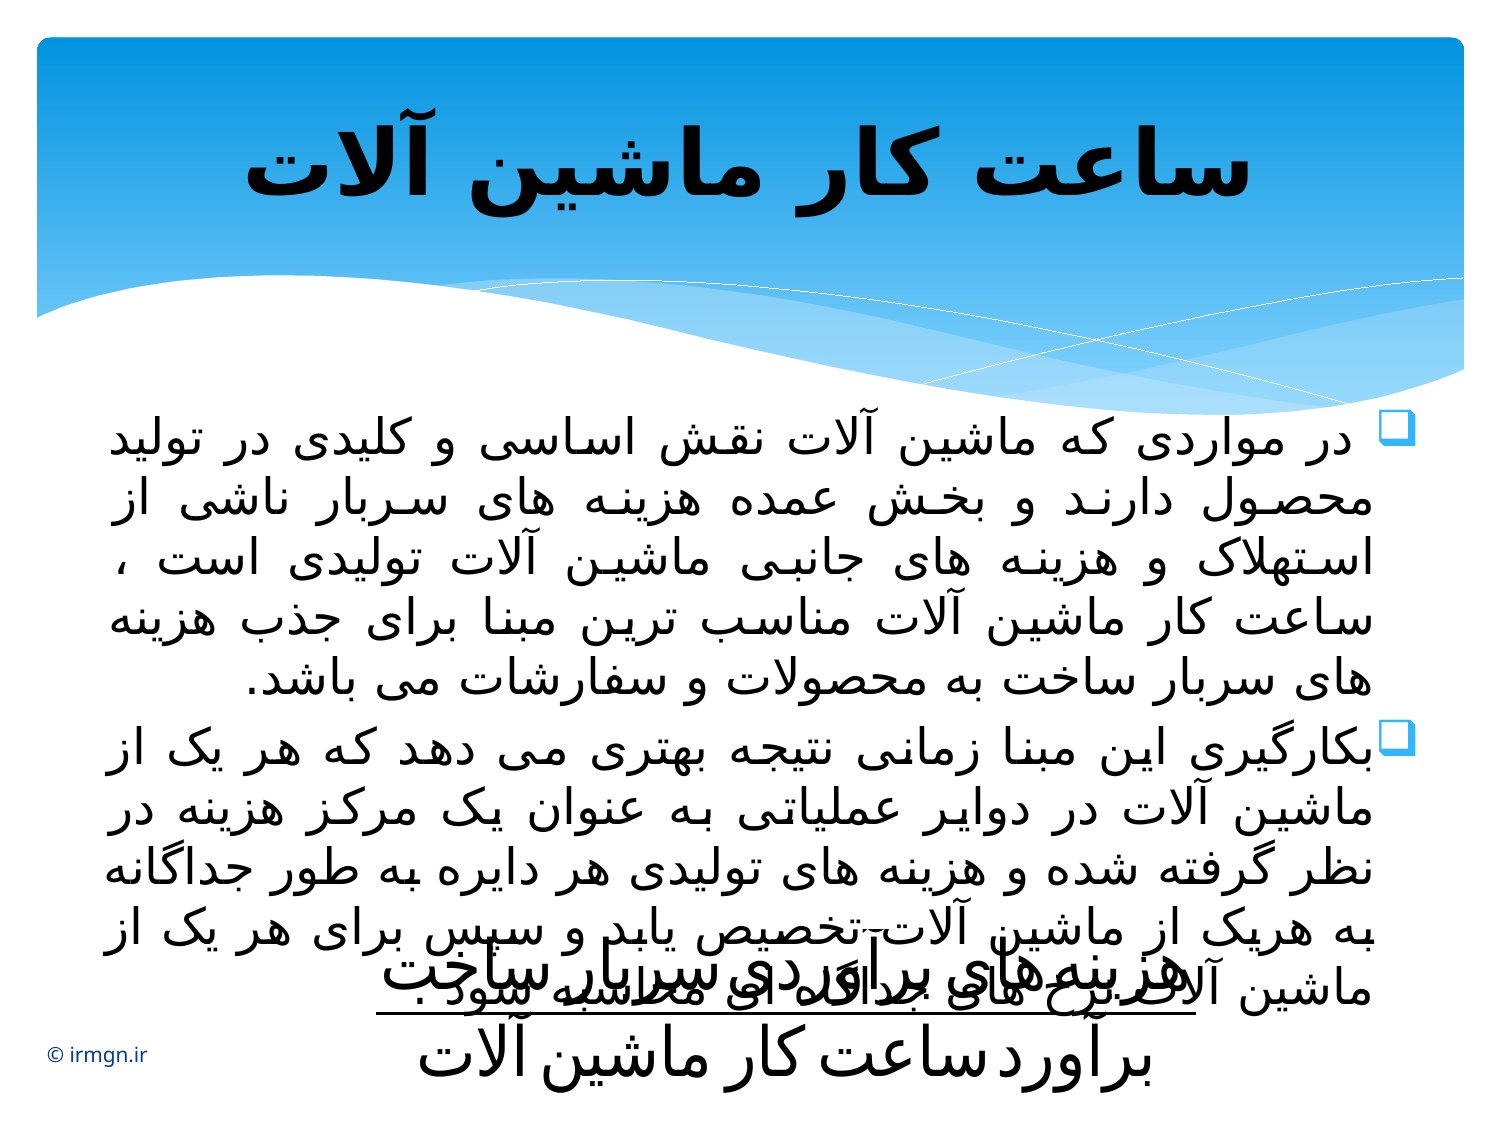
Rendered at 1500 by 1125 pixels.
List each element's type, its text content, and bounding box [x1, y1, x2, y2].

footer © irmgn.ir [31, 1025, 653, 1086]
list در مواردی که ماشین آلات نقش اساسی و کلیدی در تولید محصول دارند و بخش عمده هزینه های سربار ناشی از استهلاک و هزینه های جانبی ماشین آلات تولیدی است ، ساعت کار ماشین آلات مناسب ترین مبنا برای جذب هزینه های سربار ساخت به محصولات و سفارشات می باشد. بکارگیری این مبنا زمانی نتیجه بهتری می دهد که هر یک از ماشین آلات در دوایر عملیاتی به عنوان یک مرکز هزینه در نظر گرفته شده و هزینه های تولیدی هر دایره به طور جداگانه به هریک از ماشین آلات تخصیص یابد و سپس برای هر یک از ماشین آلات نرخ های جداگاه ای محاسبه شود . [88, 397, 1436, 1083]
title ساعت کار ماشین آلات [75, 55, 1425, 261]
